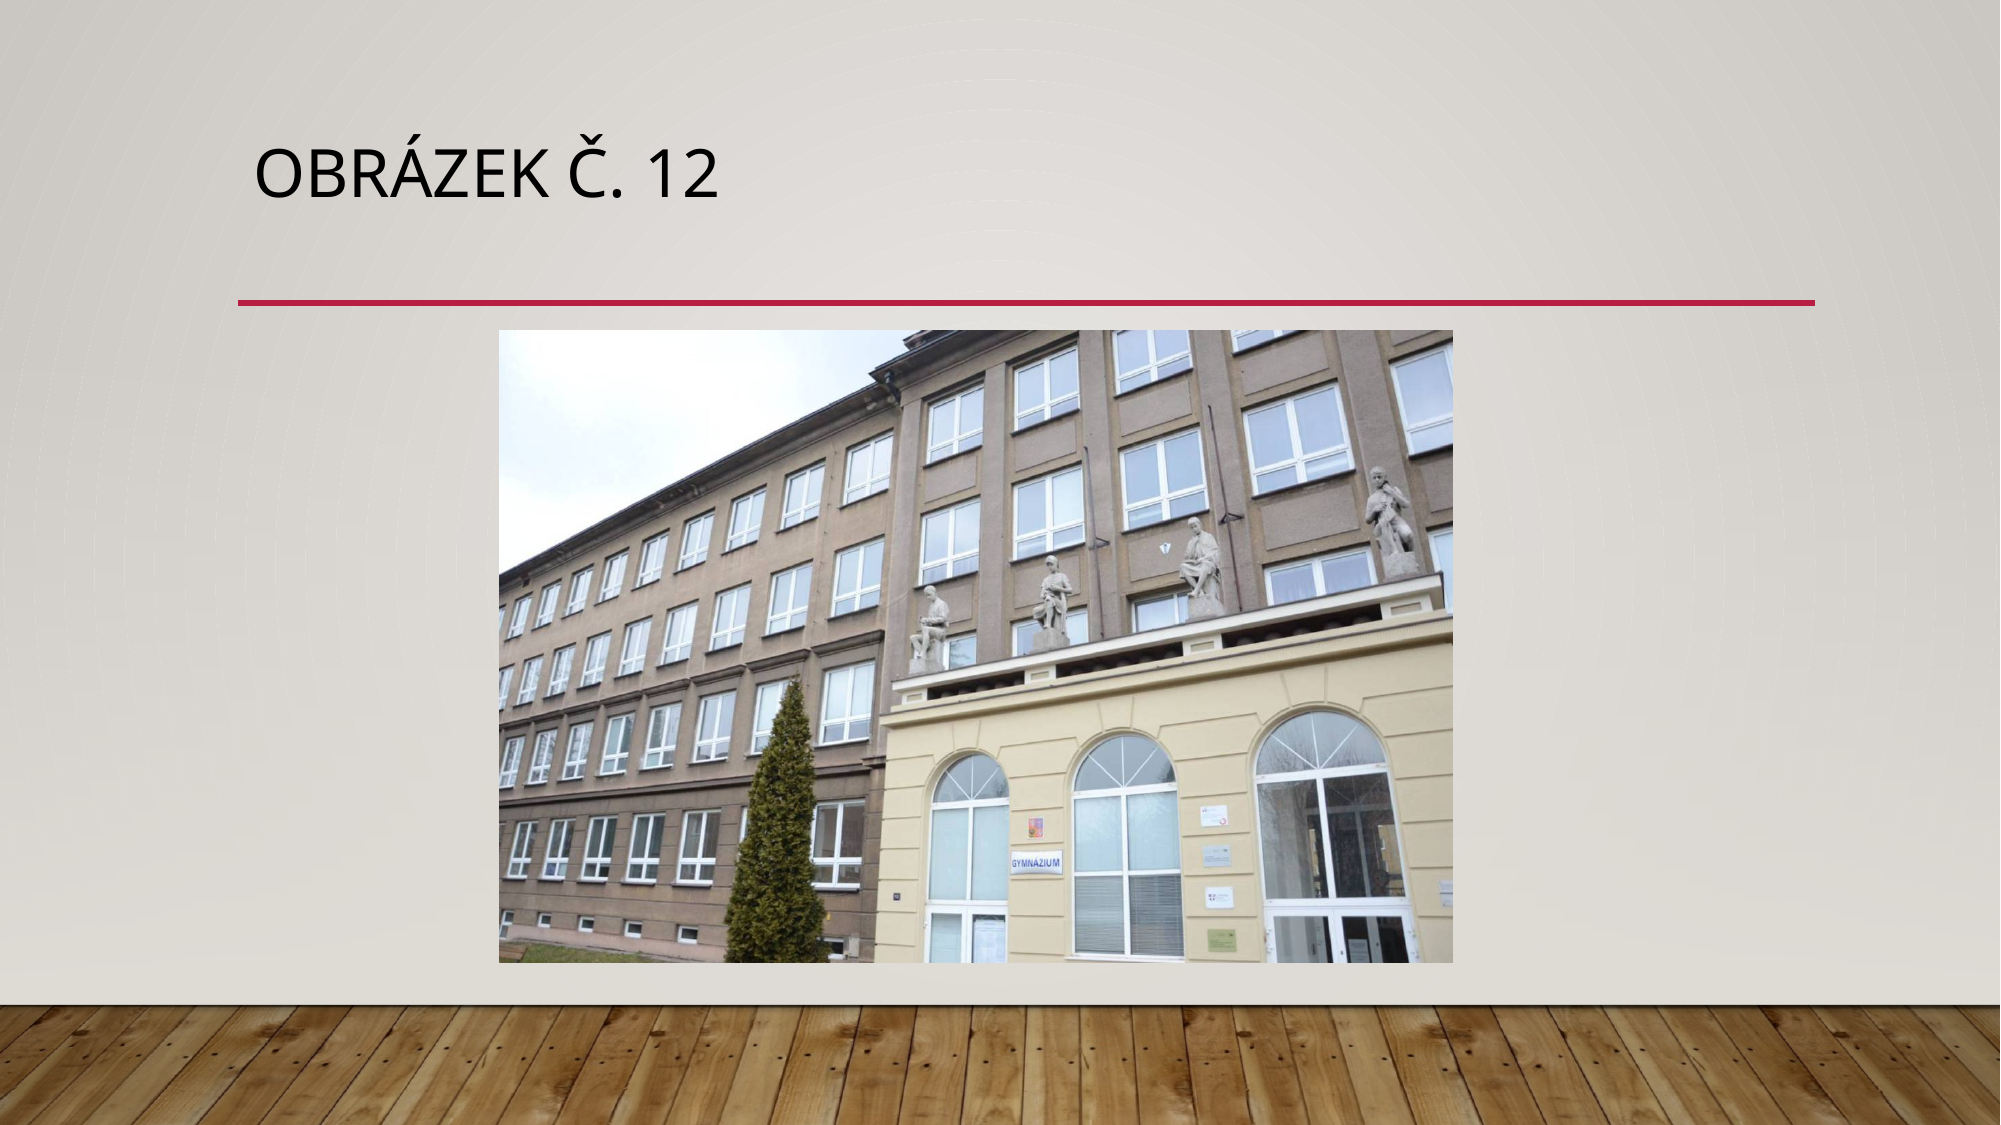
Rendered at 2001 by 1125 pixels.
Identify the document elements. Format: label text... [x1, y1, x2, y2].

picture [0, 1005, 2000, 1125]
title Obrázek č. 12 [238, 131, 1814, 305]
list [499, 330, 1453, 963]
